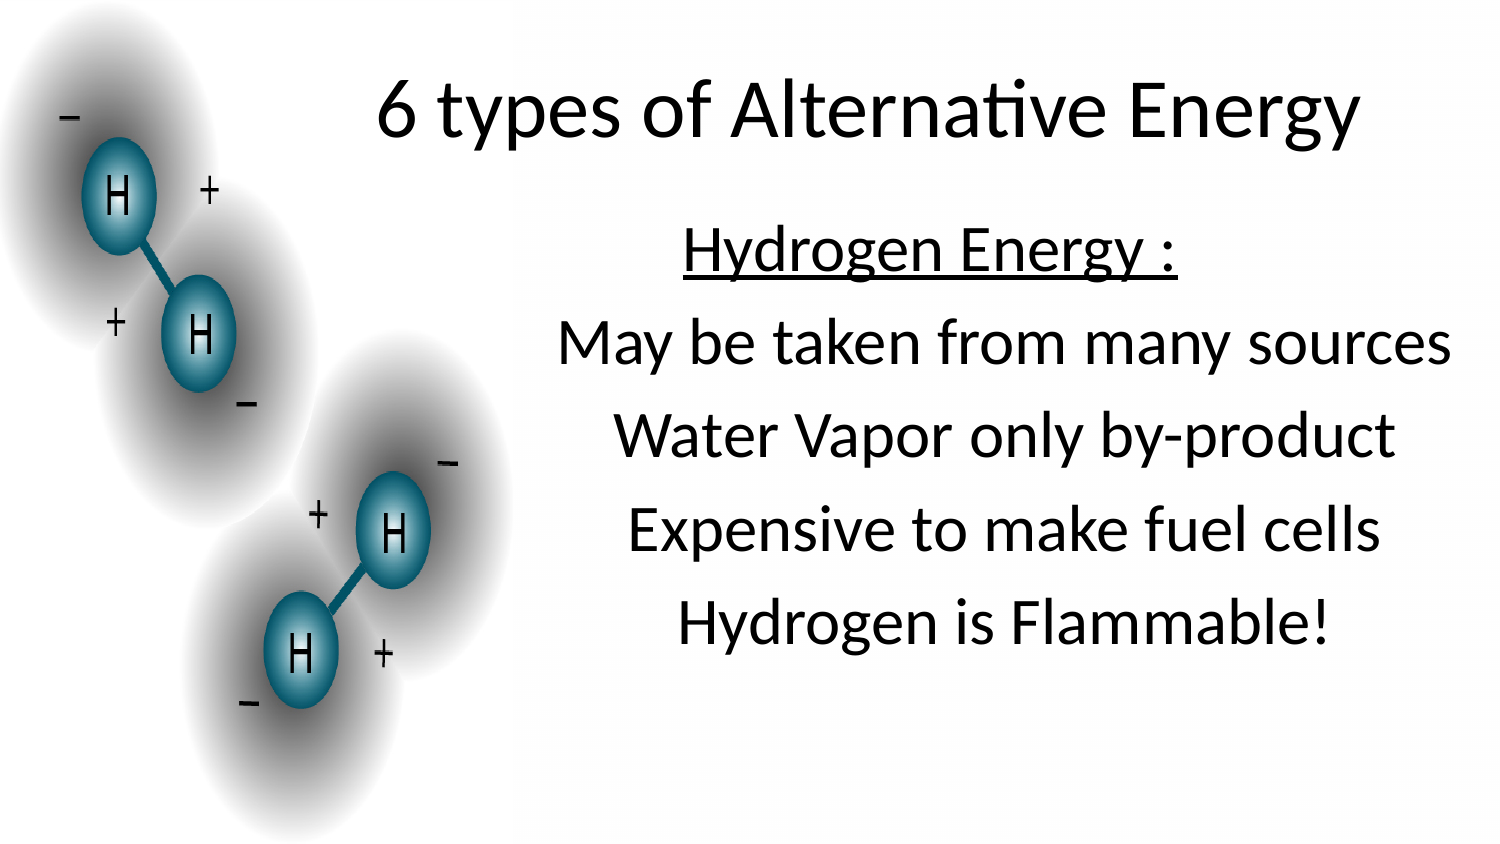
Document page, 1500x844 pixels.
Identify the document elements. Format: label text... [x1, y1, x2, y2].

title 6 types of Alternative Energy [517, 33, 1425, 175]
list Hydrogen Energy : May be taken from many sources Water Vapor only by-product Expensive to make fuel cells Hydrogen is Flammable! [517, 196, 1500, 754]
picture [0, 0, 1500, 844]
